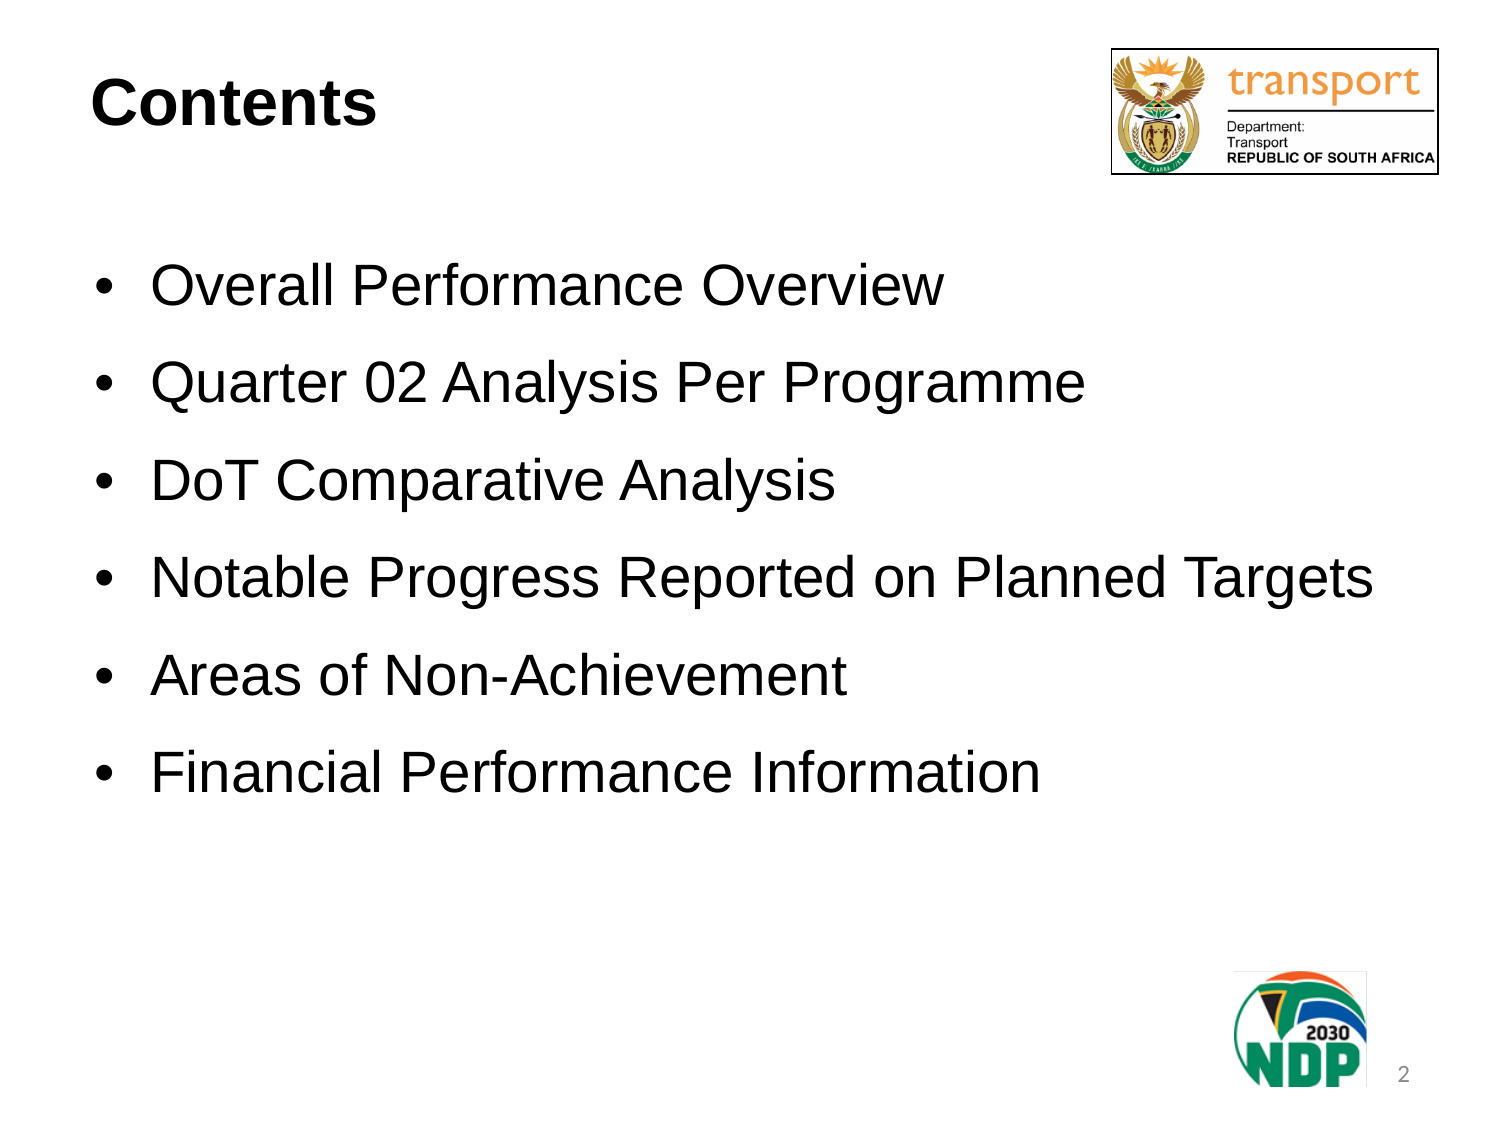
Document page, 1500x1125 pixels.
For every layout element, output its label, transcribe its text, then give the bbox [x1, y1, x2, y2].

picture [1112, 49, 1438, 174]
slide_number 2 [1074, 1042, 1425, 1103]
picture [1234, 970, 1368, 1087]
list Overall Performance Overview Quarter 02 Analysis Per Programme DoT Comparative Analysis Notable Progress Reported on Planned Targets Areas of Non-Achievement Financial Performance Information [79, 212, 1442, 1015]
title Contents [75, 24, 1113, 174]
